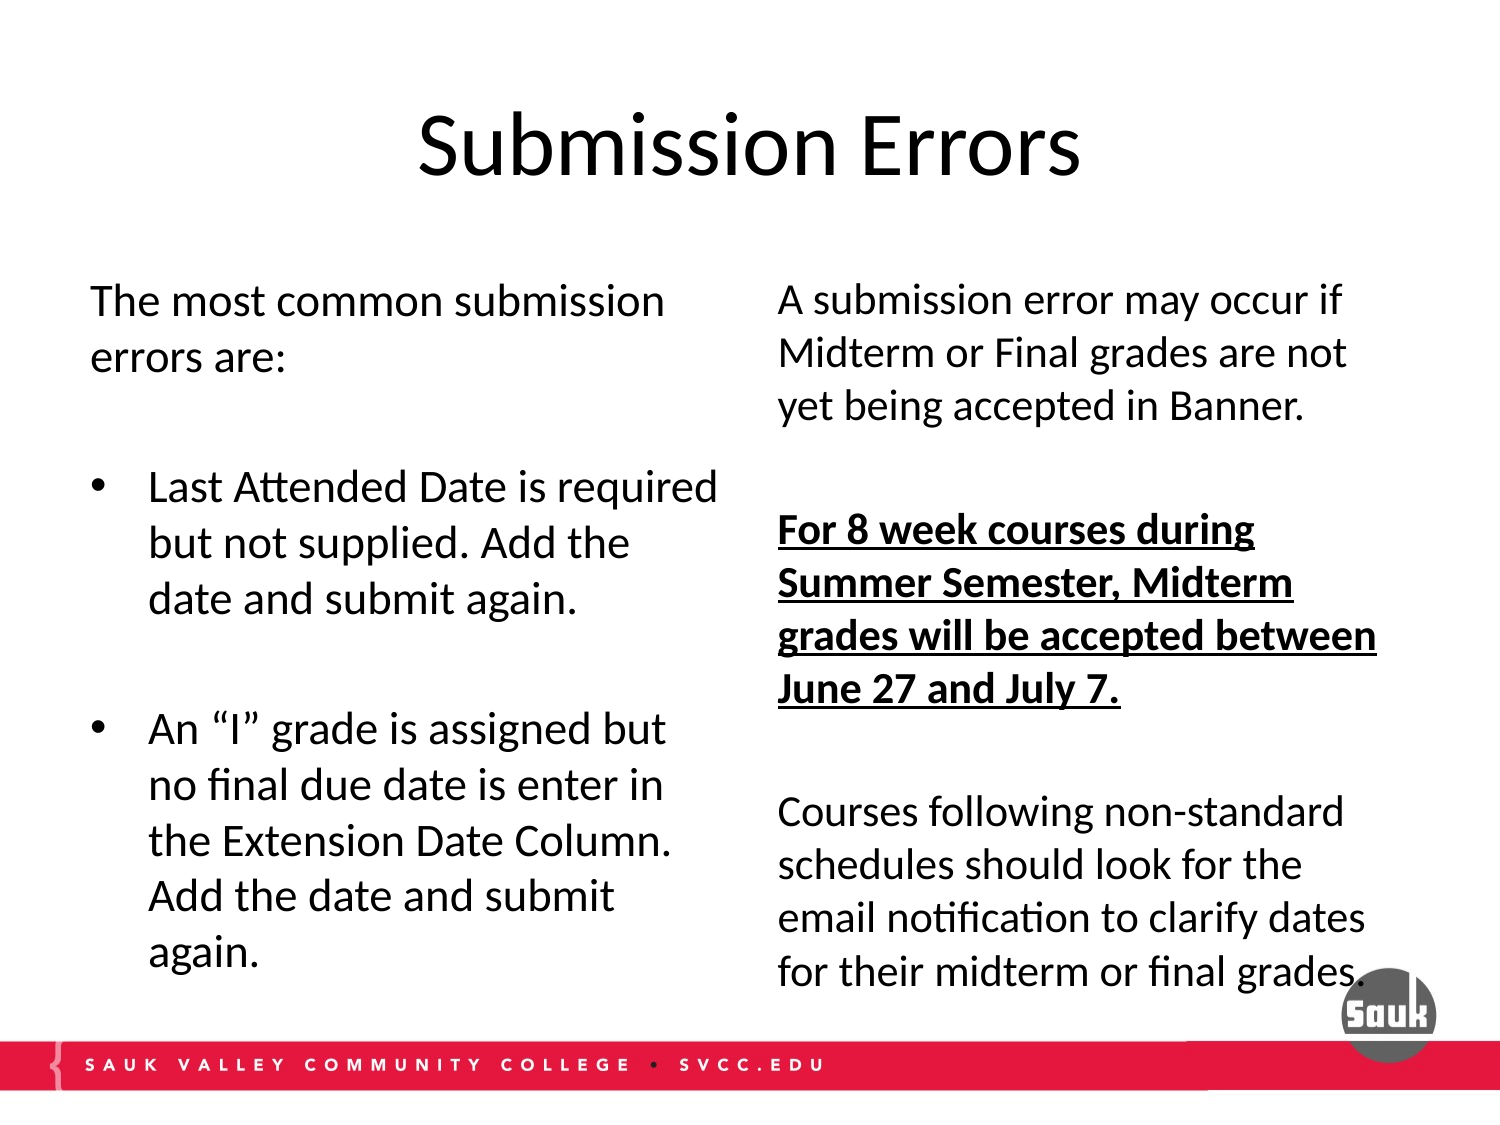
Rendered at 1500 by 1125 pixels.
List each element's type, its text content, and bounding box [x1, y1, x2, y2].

picture [0, 0, 1500, 1125]
list A submission error may occur if Midterm or Final grades are not yet being accepted in Banner. For 8 week courses during Summer Semester, Midterm grades will be accepted between June 27 and July 7. Courses following non-standard schedules should look for the email notification to clarify dates for their midterm or final grades. [762, 262, 1425, 1005]
title Submission Errors [75, 45, 1425, 233]
list The most common submission errors are: Last Attended Date is required but not supplied. Add the date and submit again. An “I” grade is assigned but no final due date is enter in the Extension Date Column. Add the date and submit again. [75, 262, 738, 1005]
